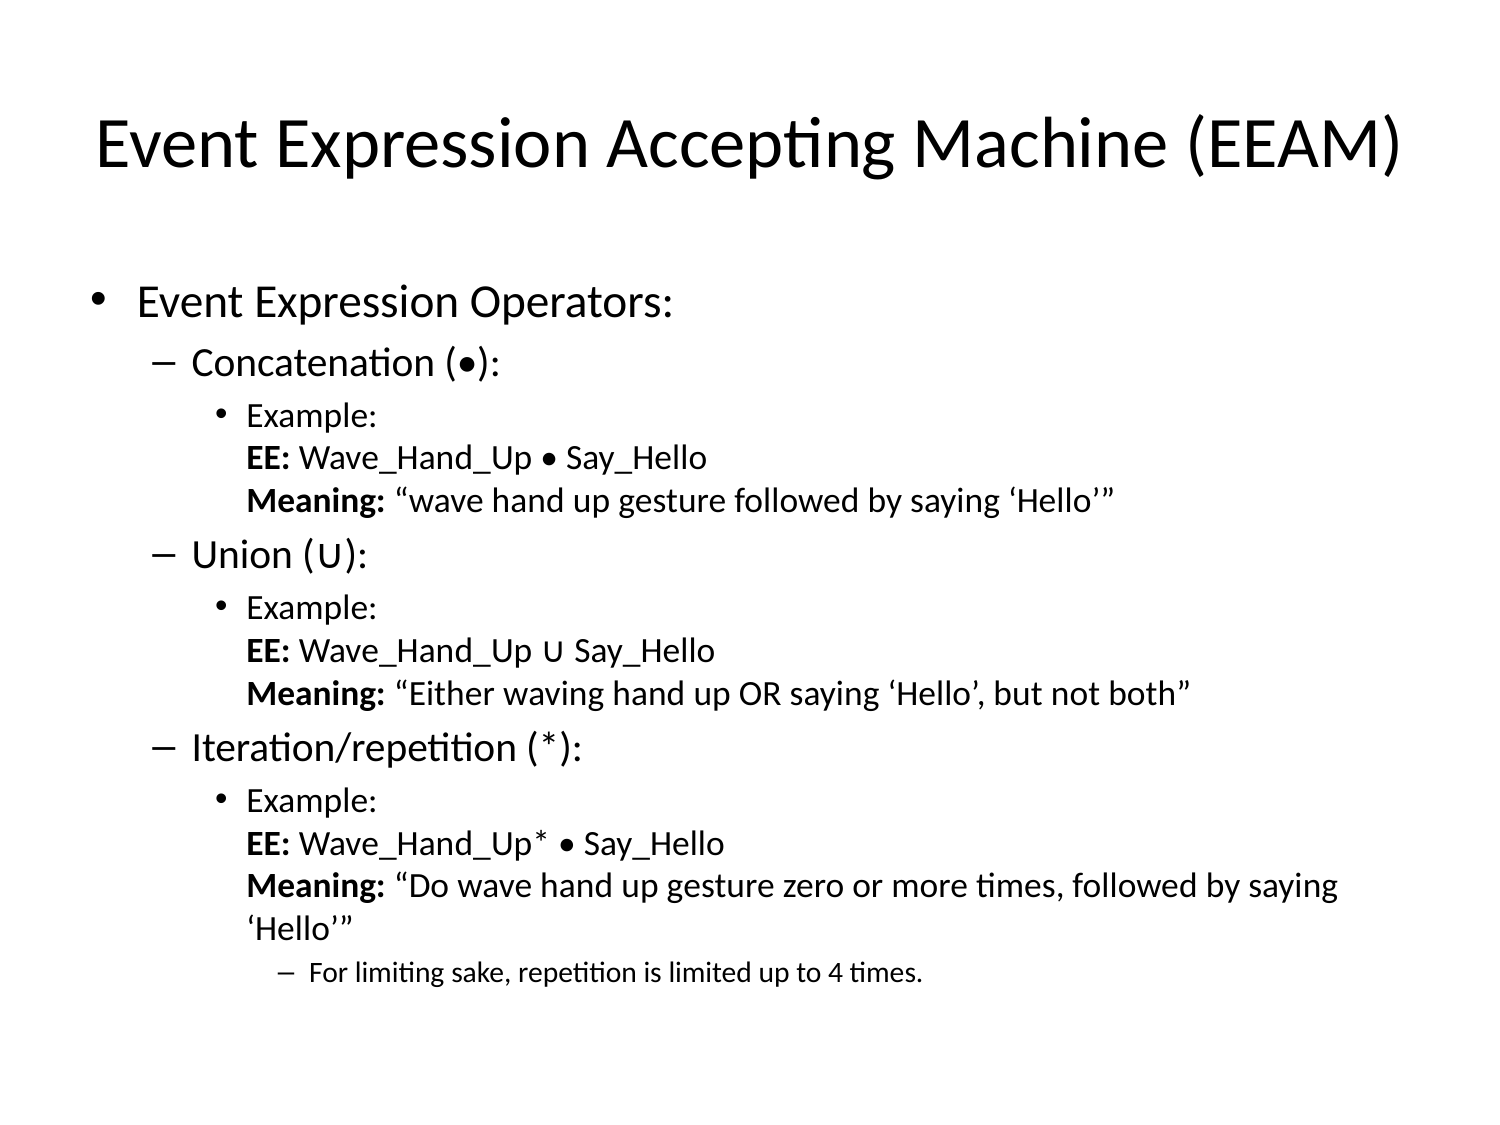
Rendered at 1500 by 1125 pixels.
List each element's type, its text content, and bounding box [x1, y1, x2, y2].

list Event Expression Operators: Concatenation (•): Example: EE: Wave_Hand_Up • Say_Hello Meaning: “wave hand up gesture followed by saying ‘Hello’” Union (∪): Example: EE: Wave_Hand_Up ∪ Say_Hello Meaning: “Either waving hand up OR saying ‘Hello’, but not both” Iteration/repetition (*): Example: EE: Wave_Hand_Up* • Say_Hello Meaning: “Do wave hand up gesture zero or more times, followed by saying ‘Hello’” For limiting sake, repetition is limited up to 4 times. [75, 262, 1425, 1005]
title Event Expression Accepting Machine (EEAM) [75, 45, 1425, 233]
